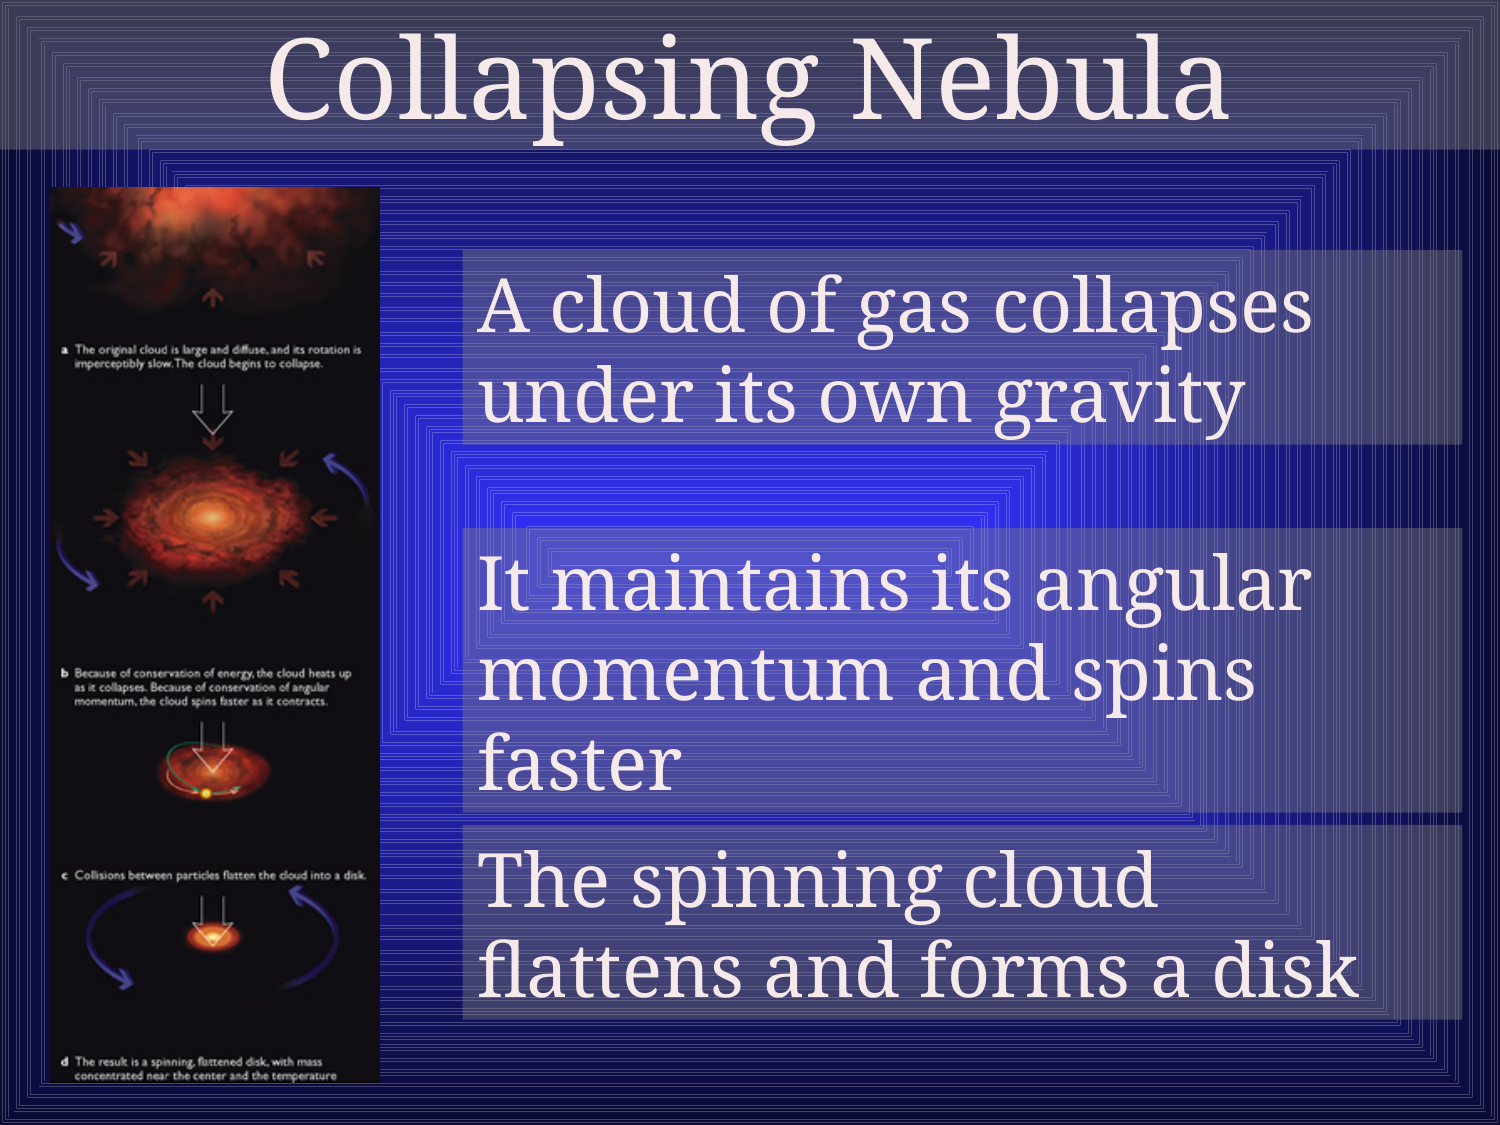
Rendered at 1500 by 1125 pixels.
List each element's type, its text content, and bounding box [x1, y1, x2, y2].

text_box The spinning cloud flattens and forms a disk [462, 824, 1463, 1020]
text_box A cloud of gas collapses under its own gravity [462, 249, 1463, 445]
text_box It maintains its angular momentum and spins faster [462, 528, 1463, 813]
text_box Collapsing Nebula [0, 0, 1500, 150]
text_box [49, 187, 380, 1084]
